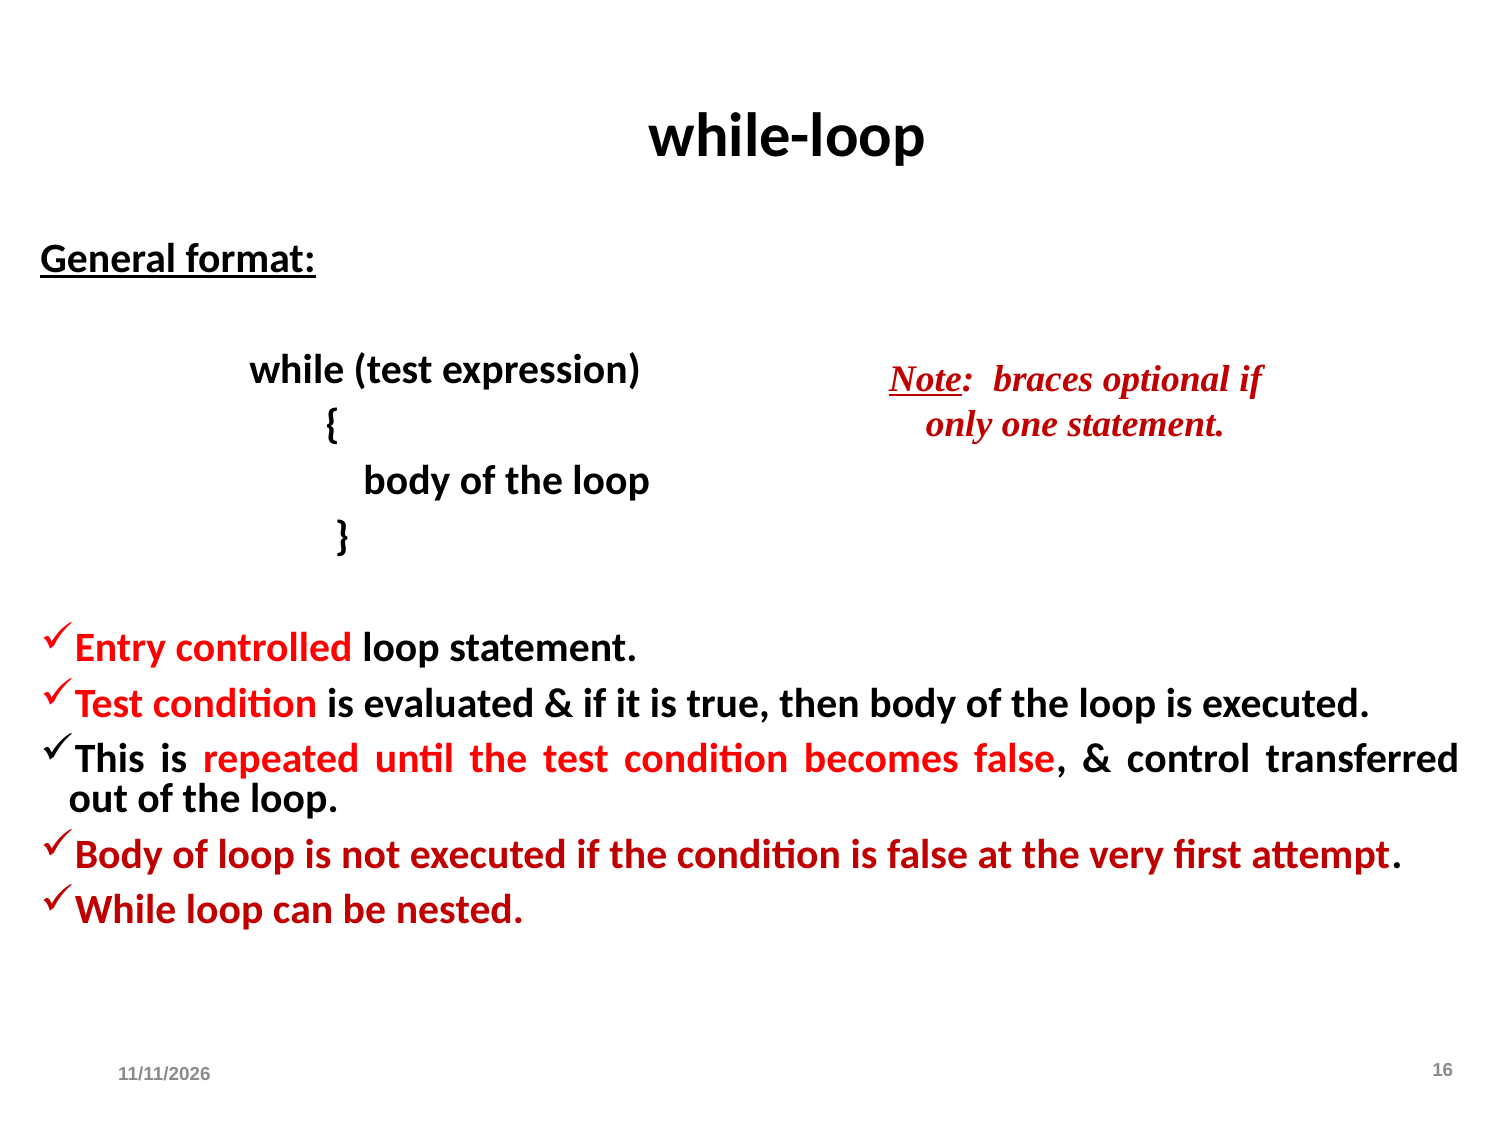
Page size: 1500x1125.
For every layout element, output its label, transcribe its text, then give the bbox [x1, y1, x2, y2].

title while-loop [346, 93, 1229, 179]
text_box Note: braces optional if only one statement. [857, 346, 1294, 452]
list General format: while (test expression) { body of the loop } Entry controlled loop statement. Test condition is evaluated & if it is true, then body of the loop is executed. This is repeated until the test condition becomes false, & control transferred out of the loop. Body of loop is not executed if the condition is false at the very first attempt. While loop can be nested. [25, 232, 1475, 1001]
slide_number 16 [924, 1046, 1469, 1092]
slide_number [103, 1042, 246, 1103]
